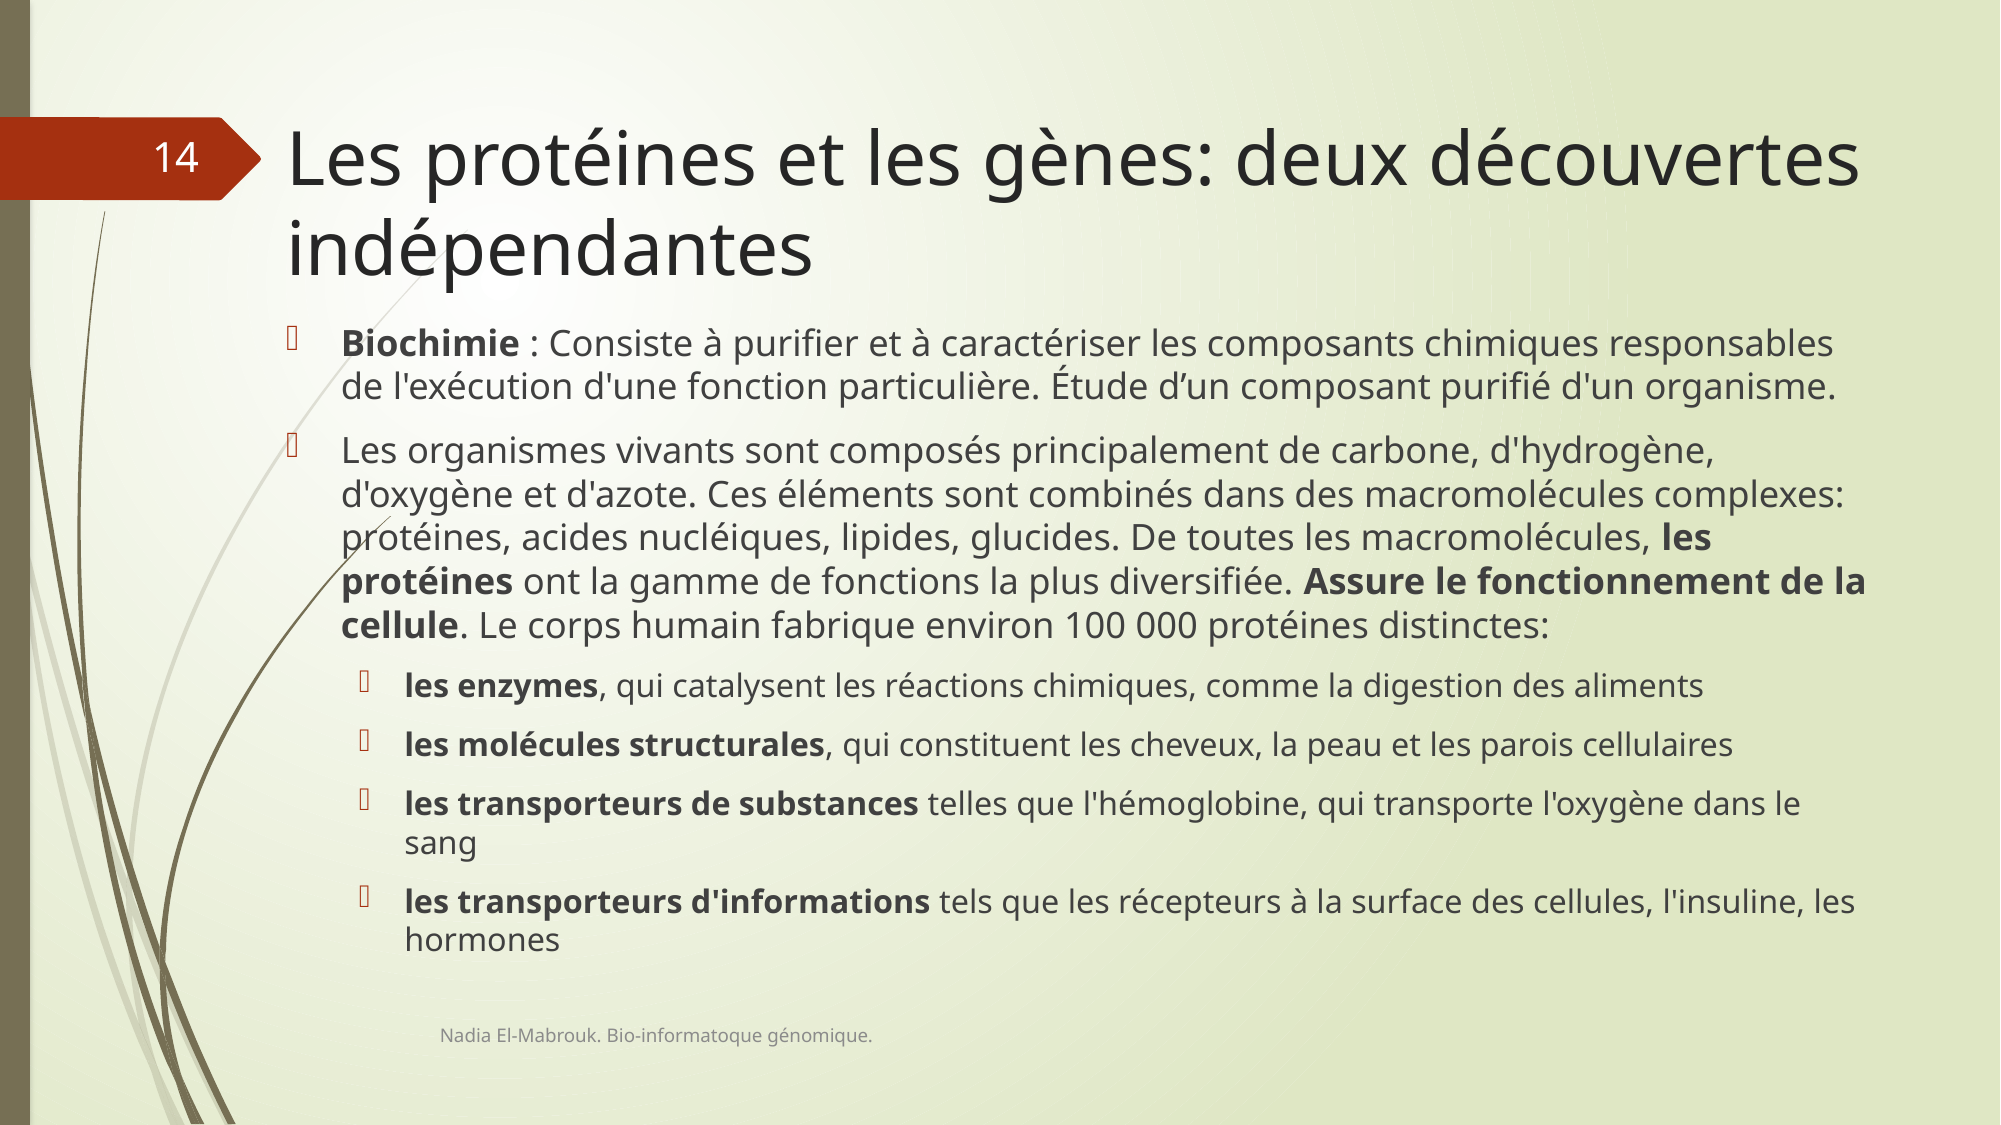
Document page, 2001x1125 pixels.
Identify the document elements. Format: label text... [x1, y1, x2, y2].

footer Nadia El-Mabrouk. Bio-informatoque génomique. [424, 1006, 1675, 1067]
list Biochimie : Consiste à purifier et à caractériser les composants chimiques responsables de l'exécution d'une fonction particulière. Étude d’un composant purifié d'un organisme. Les organismes vivants sont composés principalement de carbone, d'hydrogène, d'oxygène et d'azote. Ces éléments sont combinés dans des macromolécules complexes: protéines, acides nucléiques, lipides, glucides. De toutes les macromolécules, les protéines ont la gamme de fonctions la plus diversifiée. Assure le fonctionnement de la cellule. Le corps humain fabrique environ 100 000 protéines distinctes: les enzymes, qui catalysent les réactions chimiques, comme la digestion des aliments les molécules structurales, qui constituent les cheveux, la peau et les parois cellulaires les transporteurs de substances telles que l'hémoglobine, qui transporte l'oxygène dans le sang les transporteurs d'informations tels que les récepteurs à la surface des cellules, l'insuline, les hormones [271, 312, 1888, 1040]
title Les protéines et les gènes: deux découvertes indépendantes [271, 102, 1888, 312]
slide_number 14 [87, 129, 216, 190]
